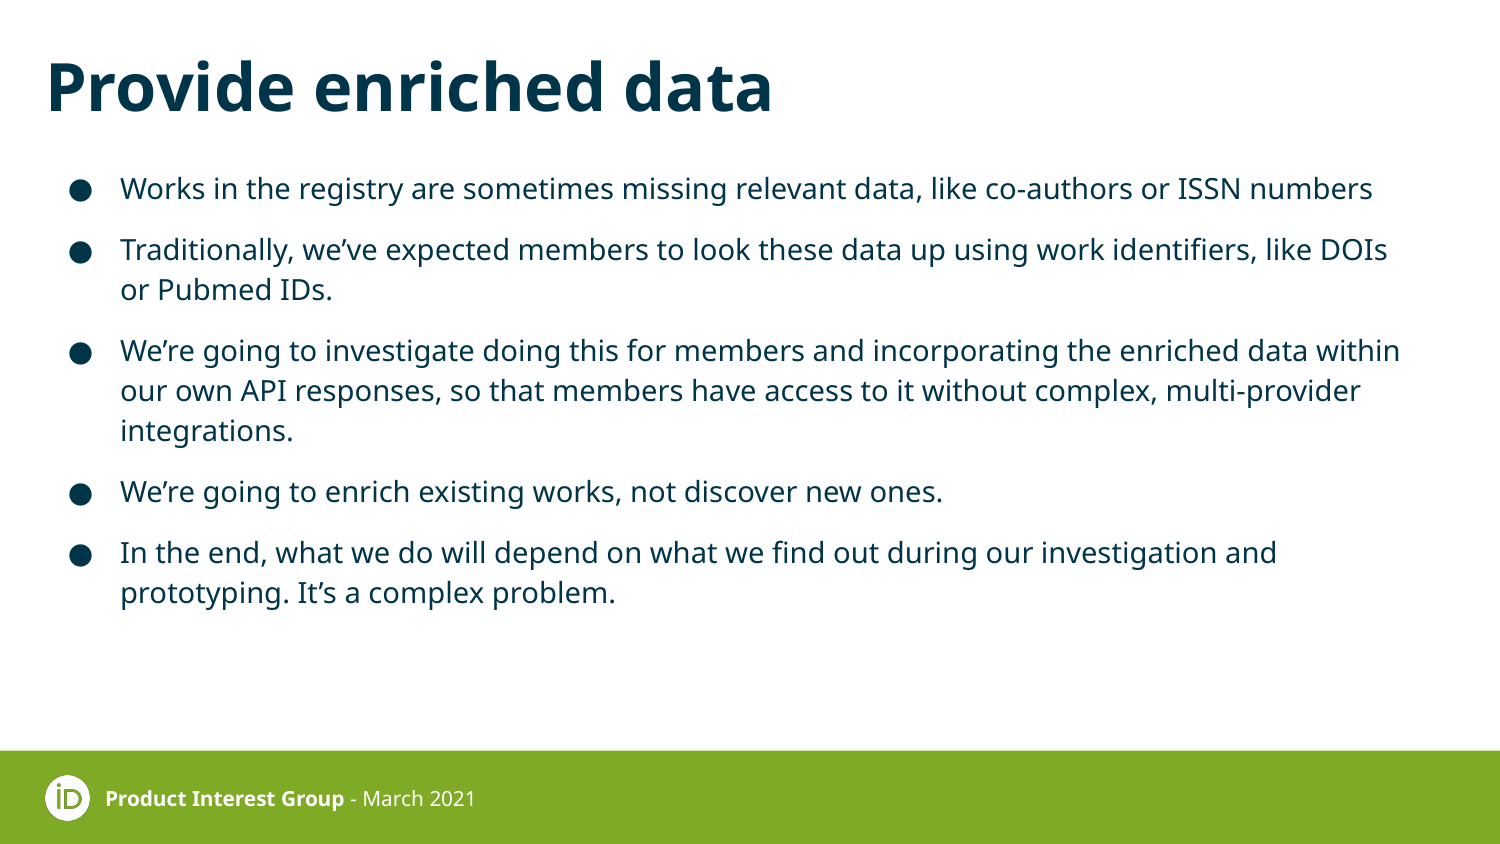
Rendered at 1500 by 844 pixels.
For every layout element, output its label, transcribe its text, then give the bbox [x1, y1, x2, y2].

list Works in the registry are sometimes missing relevant data, like co-authors or ISSN numbers Traditionally, we’ve expected members to look these data up using work identifiers, like DOIs or Pubmed IDs. We’re going to investigate doing this for members and incorporating the enriched data within our own API responses, so that members have access to it without complex, multi-provider integrations. We’re going to enrich existing works, not discover new ones. In the end, what we do will depend on what we find out during our investigation and prototyping. It’s a complex problem. [45, 165, 1424, 726]
title Provide enriched data [45, 45, 1474, 130]
picture [45, 775, 90, 821]
text_box Product Interest Group - March 2021 [104, 785, 1407, 820]
